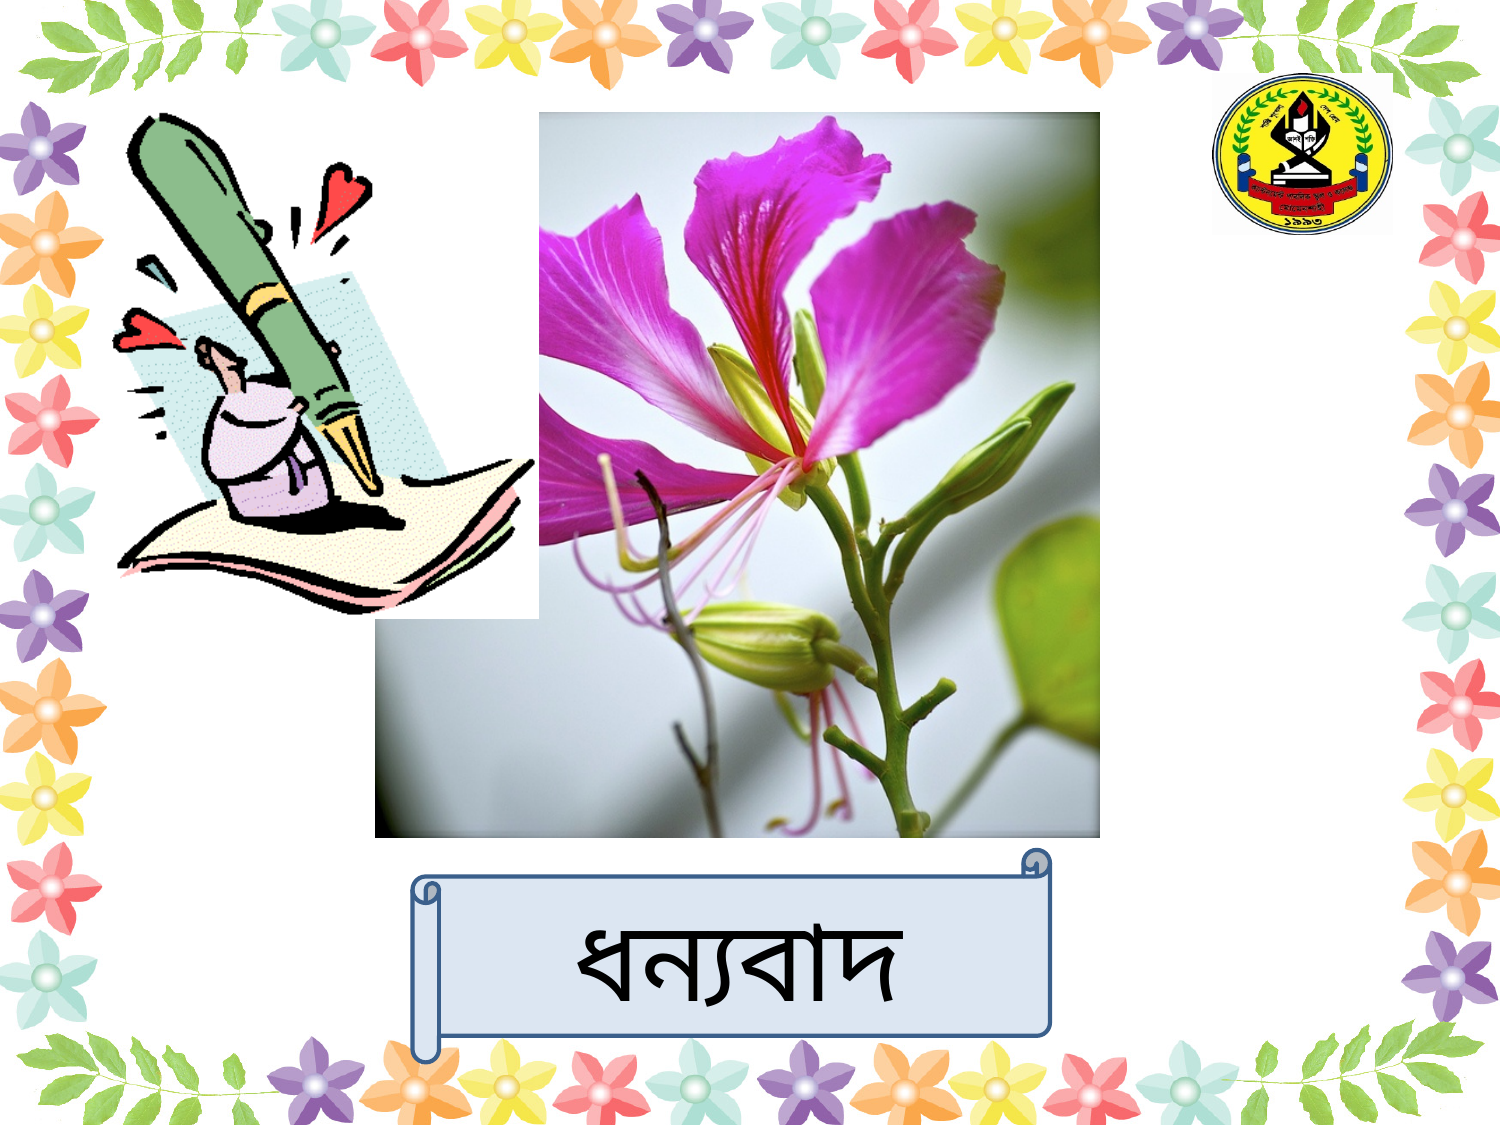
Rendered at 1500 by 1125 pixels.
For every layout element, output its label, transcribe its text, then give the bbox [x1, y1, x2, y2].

text_box ধন্যবাদ [410, 847, 1053, 1065]
picture [0, 0, 1500, 1125]
